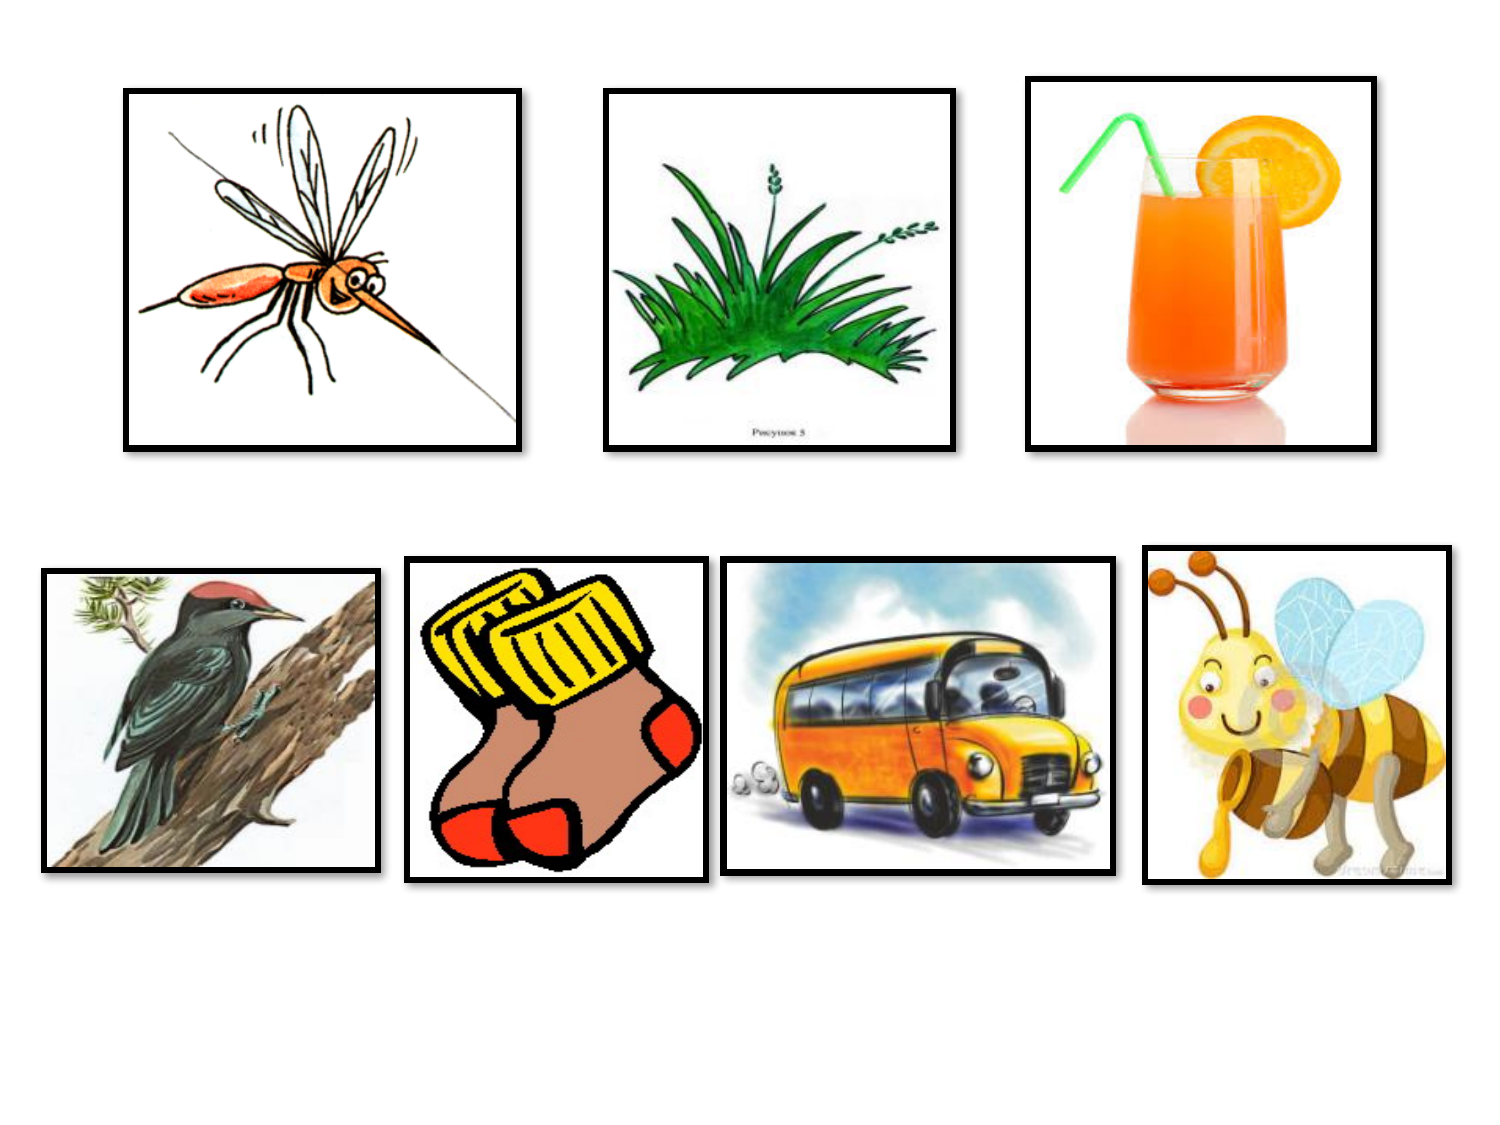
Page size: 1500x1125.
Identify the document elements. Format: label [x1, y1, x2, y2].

picture [1148, 550, 1447, 880]
picture [128, 93, 517, 446]
picture [409, 562, 704, 878]
picture [726, 562, 1110, 870]
picture [609, 93, 951, 446]
picture [46, 573, 376, 868]
picture [1030, 81, 1372, 446]
